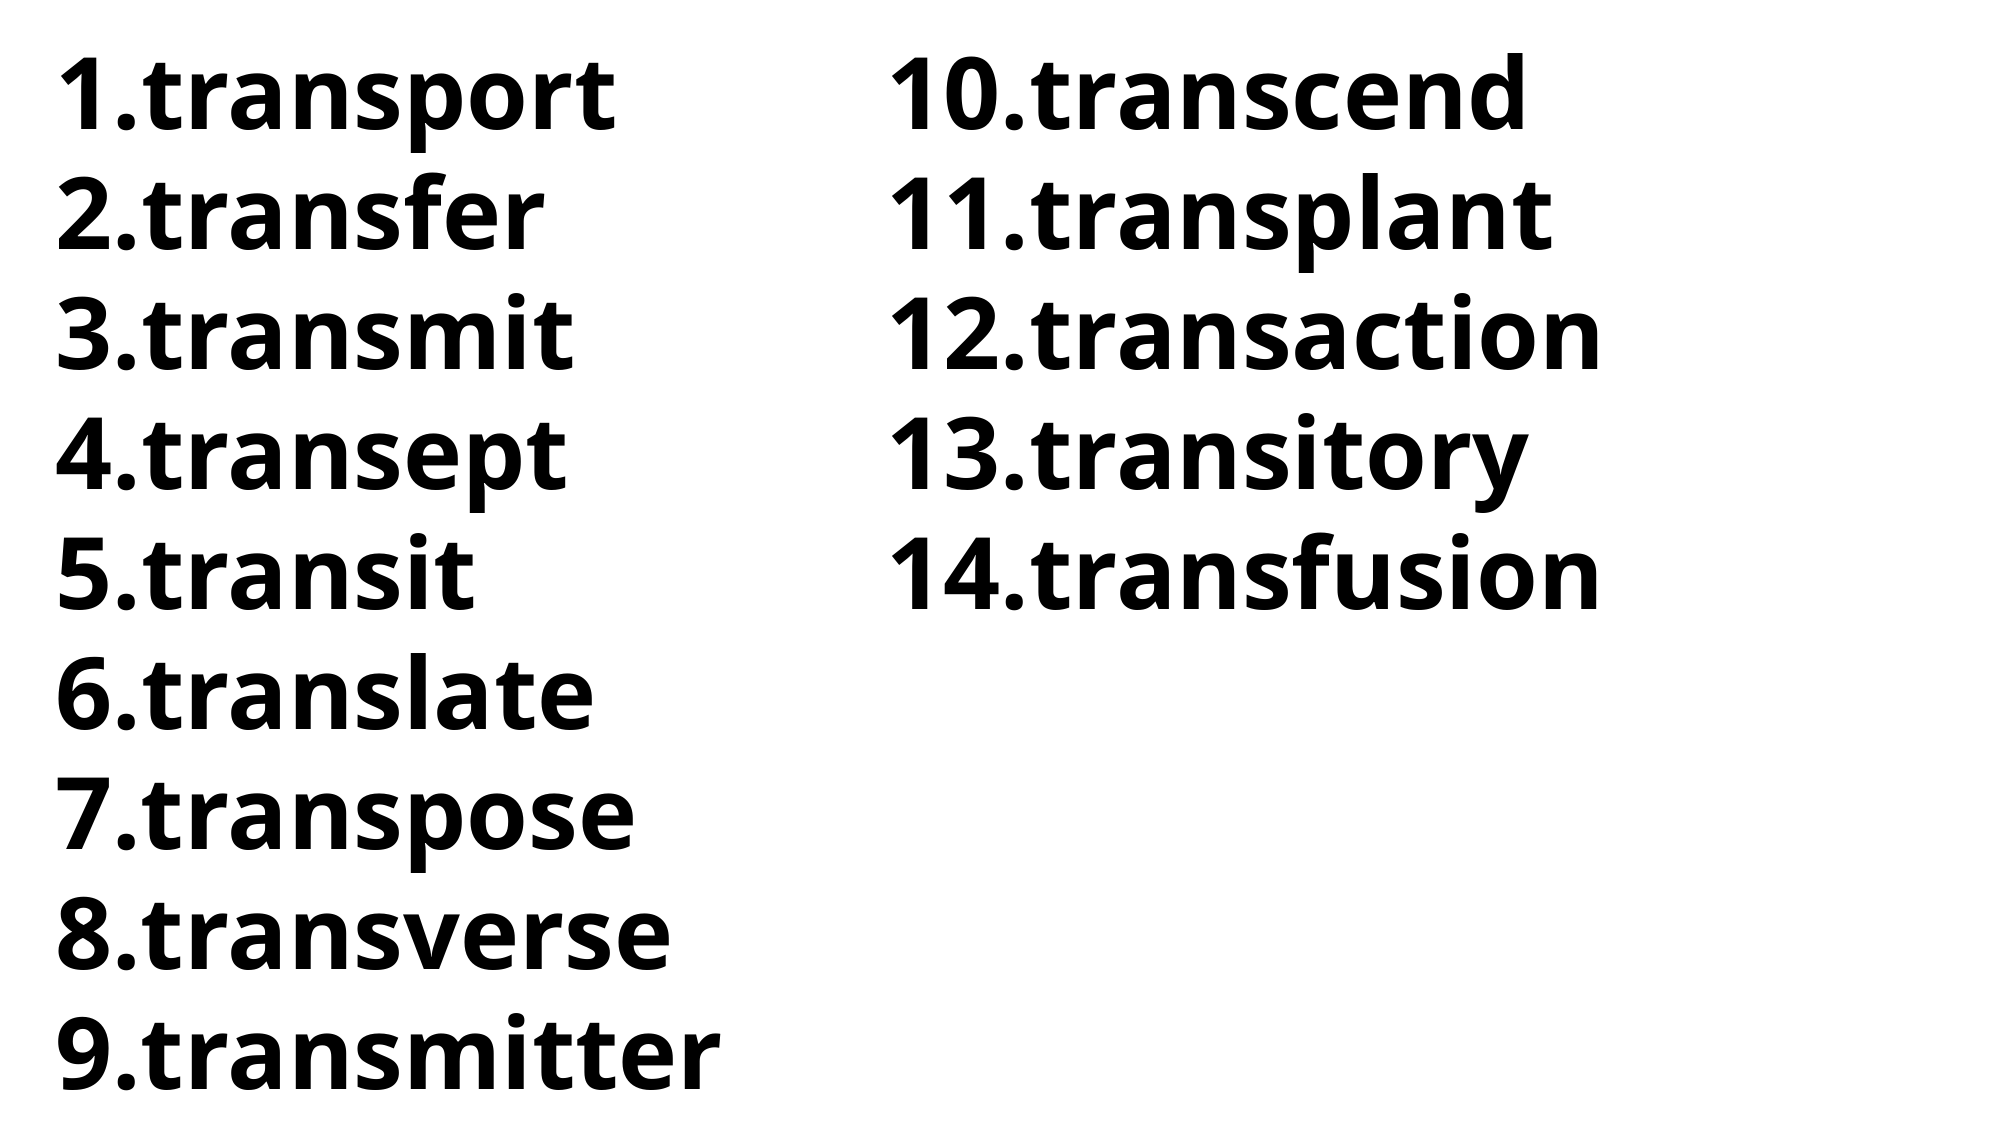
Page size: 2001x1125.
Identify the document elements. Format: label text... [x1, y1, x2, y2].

text_box transport transfer transmit transept transit translate 7.transpose 8.transverse 9.transmitter [40, 22, 892, 1125]
text_box 10.transcend 11.transplant 12.transaction 13.transitory 14.transfusion [871, 22, 1960, 682]
